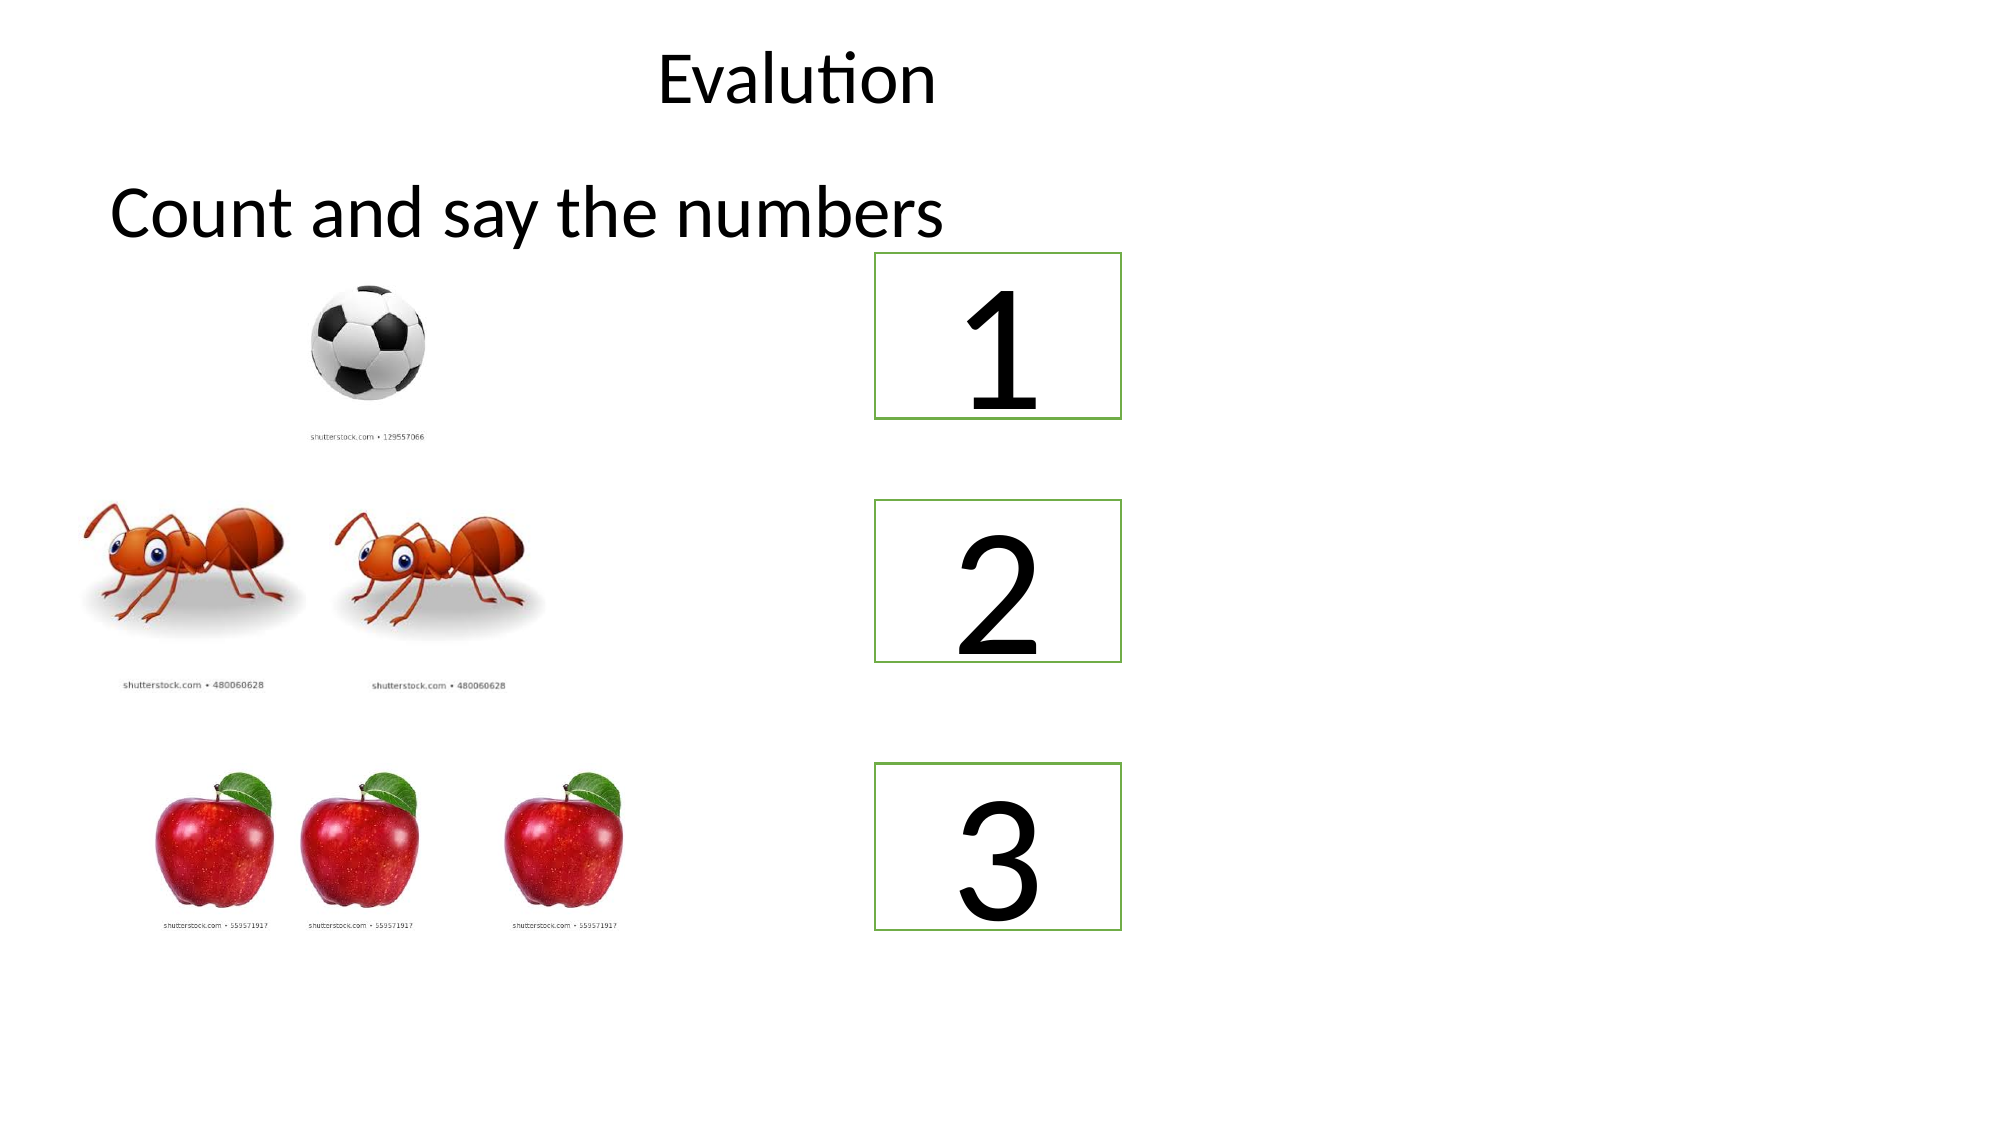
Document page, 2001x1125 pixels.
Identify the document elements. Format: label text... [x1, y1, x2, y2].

picture [282, 260, 452, 443]
picture [137, 763, 439, 931]
text_box 2 [874, 499, 1122, 663]
picture [78, 468, 309, 693]
picture [486, 763, 643, 931]
text_box 1 [874, 252, 1122, 420]
text_box 3 [874, 762, 1122, 931]
text_box Count and say the numbers [95, 155, 1034, 261]
picture [329, 478, 548, 693]
text_box Evalution [642, 21, 1591, 127]
